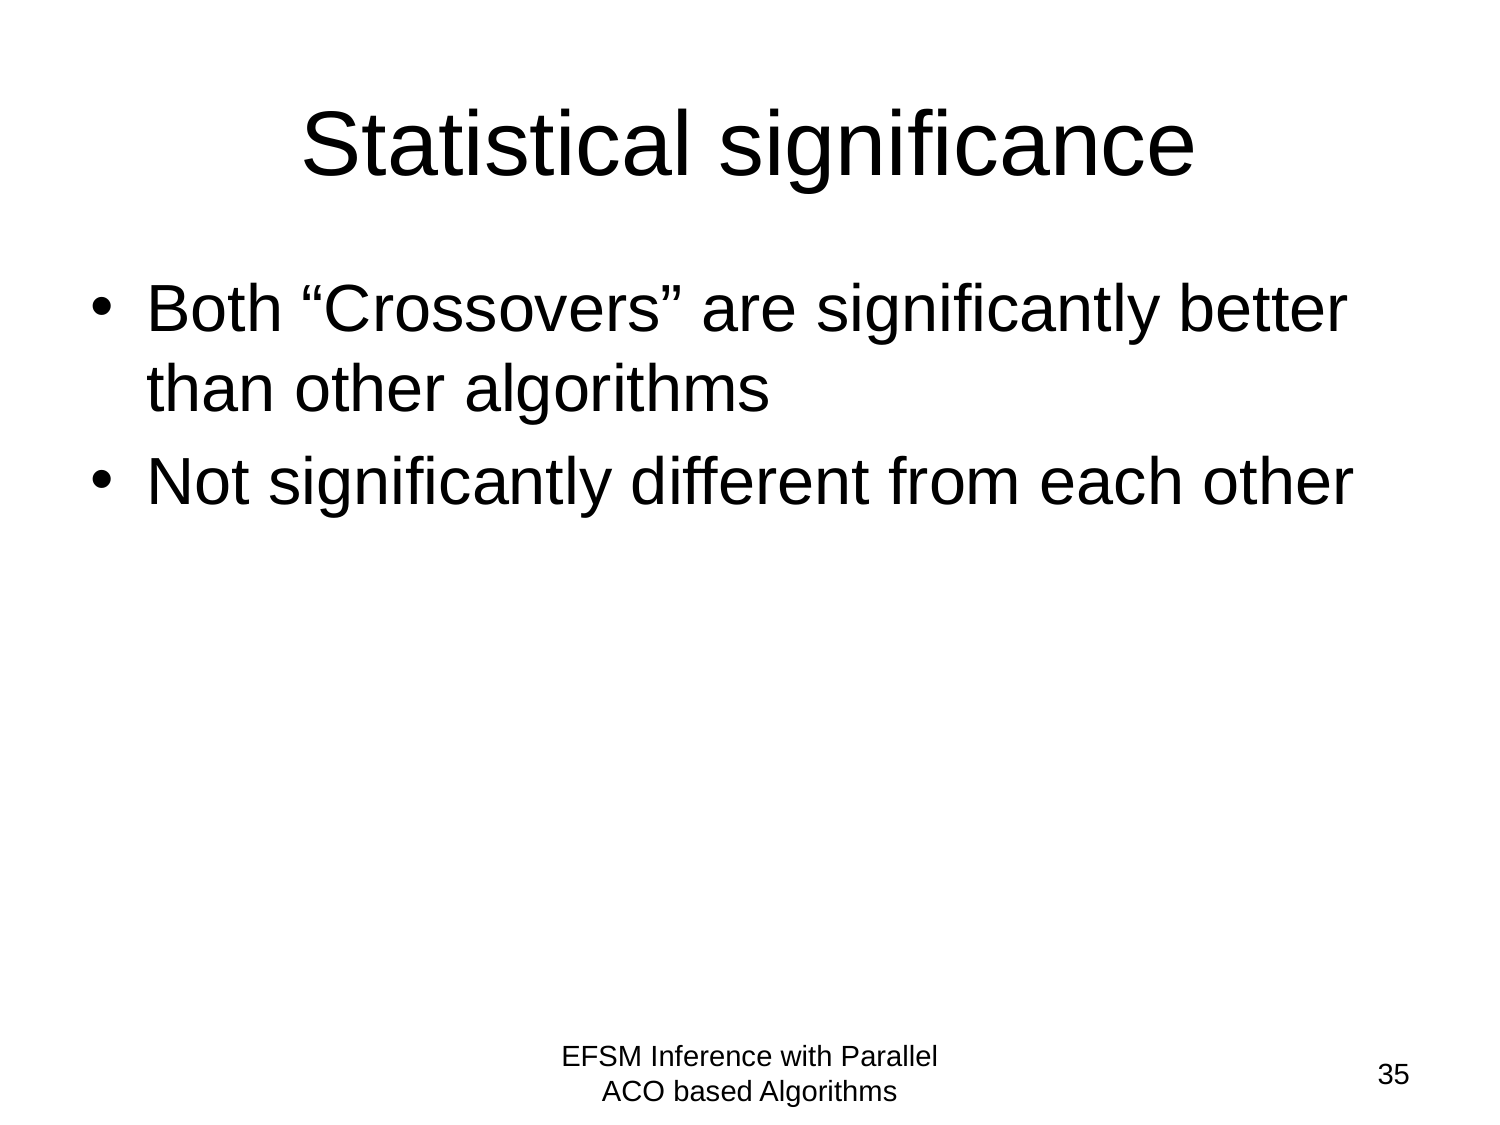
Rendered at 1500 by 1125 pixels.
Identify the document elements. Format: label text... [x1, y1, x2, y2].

slide_number 35 [1074, 1042, 1425, 1103]
footer EFSM Inference with Parallel ACO based Algorithms [512, 1042, 988, 1103]
list Both “Crossovers” are significantly better than other algorithms Not significantly different from each other [75, 257, 1425, 1000]
title Statistical significance [75, 45, 1425, 233]
